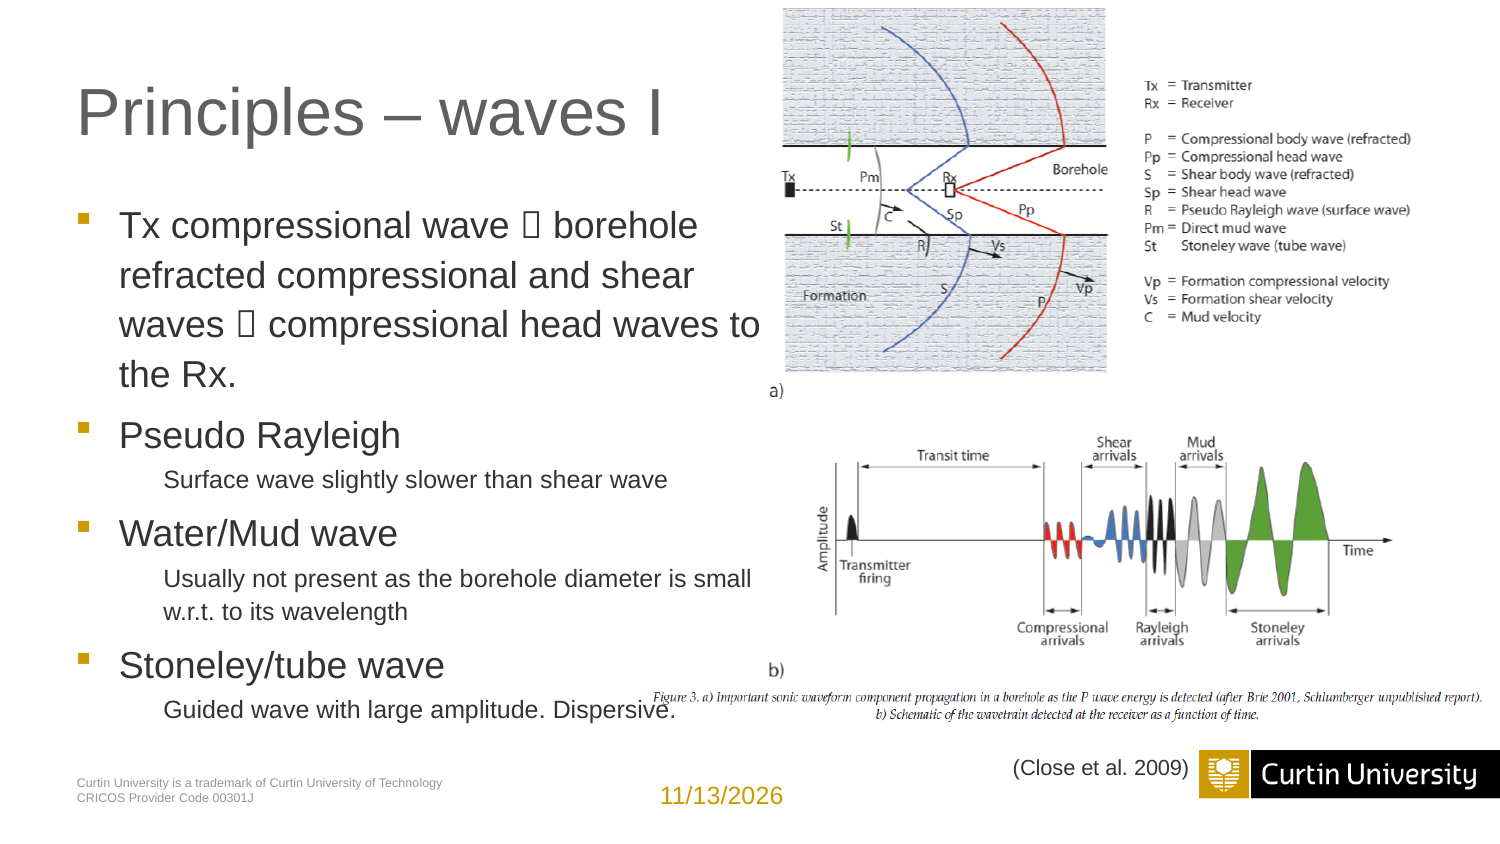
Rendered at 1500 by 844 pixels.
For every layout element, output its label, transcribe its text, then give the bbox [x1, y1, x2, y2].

text_box (Close et al. 2009) [997, 746, 1241, 788]
list Tx compressional wave  borehole refracted compressional and shear waves  compressional head waves to the Rx. Pseudo Rayleigh Surface wave slightly slower than shear wave Water/Mud wave Usually not present as the borehole diameter is small w.r.t. to its wavelength Stoneley/tube wave Guided wave with large amplitude. Dispersive. [75, 196, 628, 732]
title Principles – waves I [76, 68, 626, 192]
picture [350, 0, 1500, 844]
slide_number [659, 779, 1010, 806]
